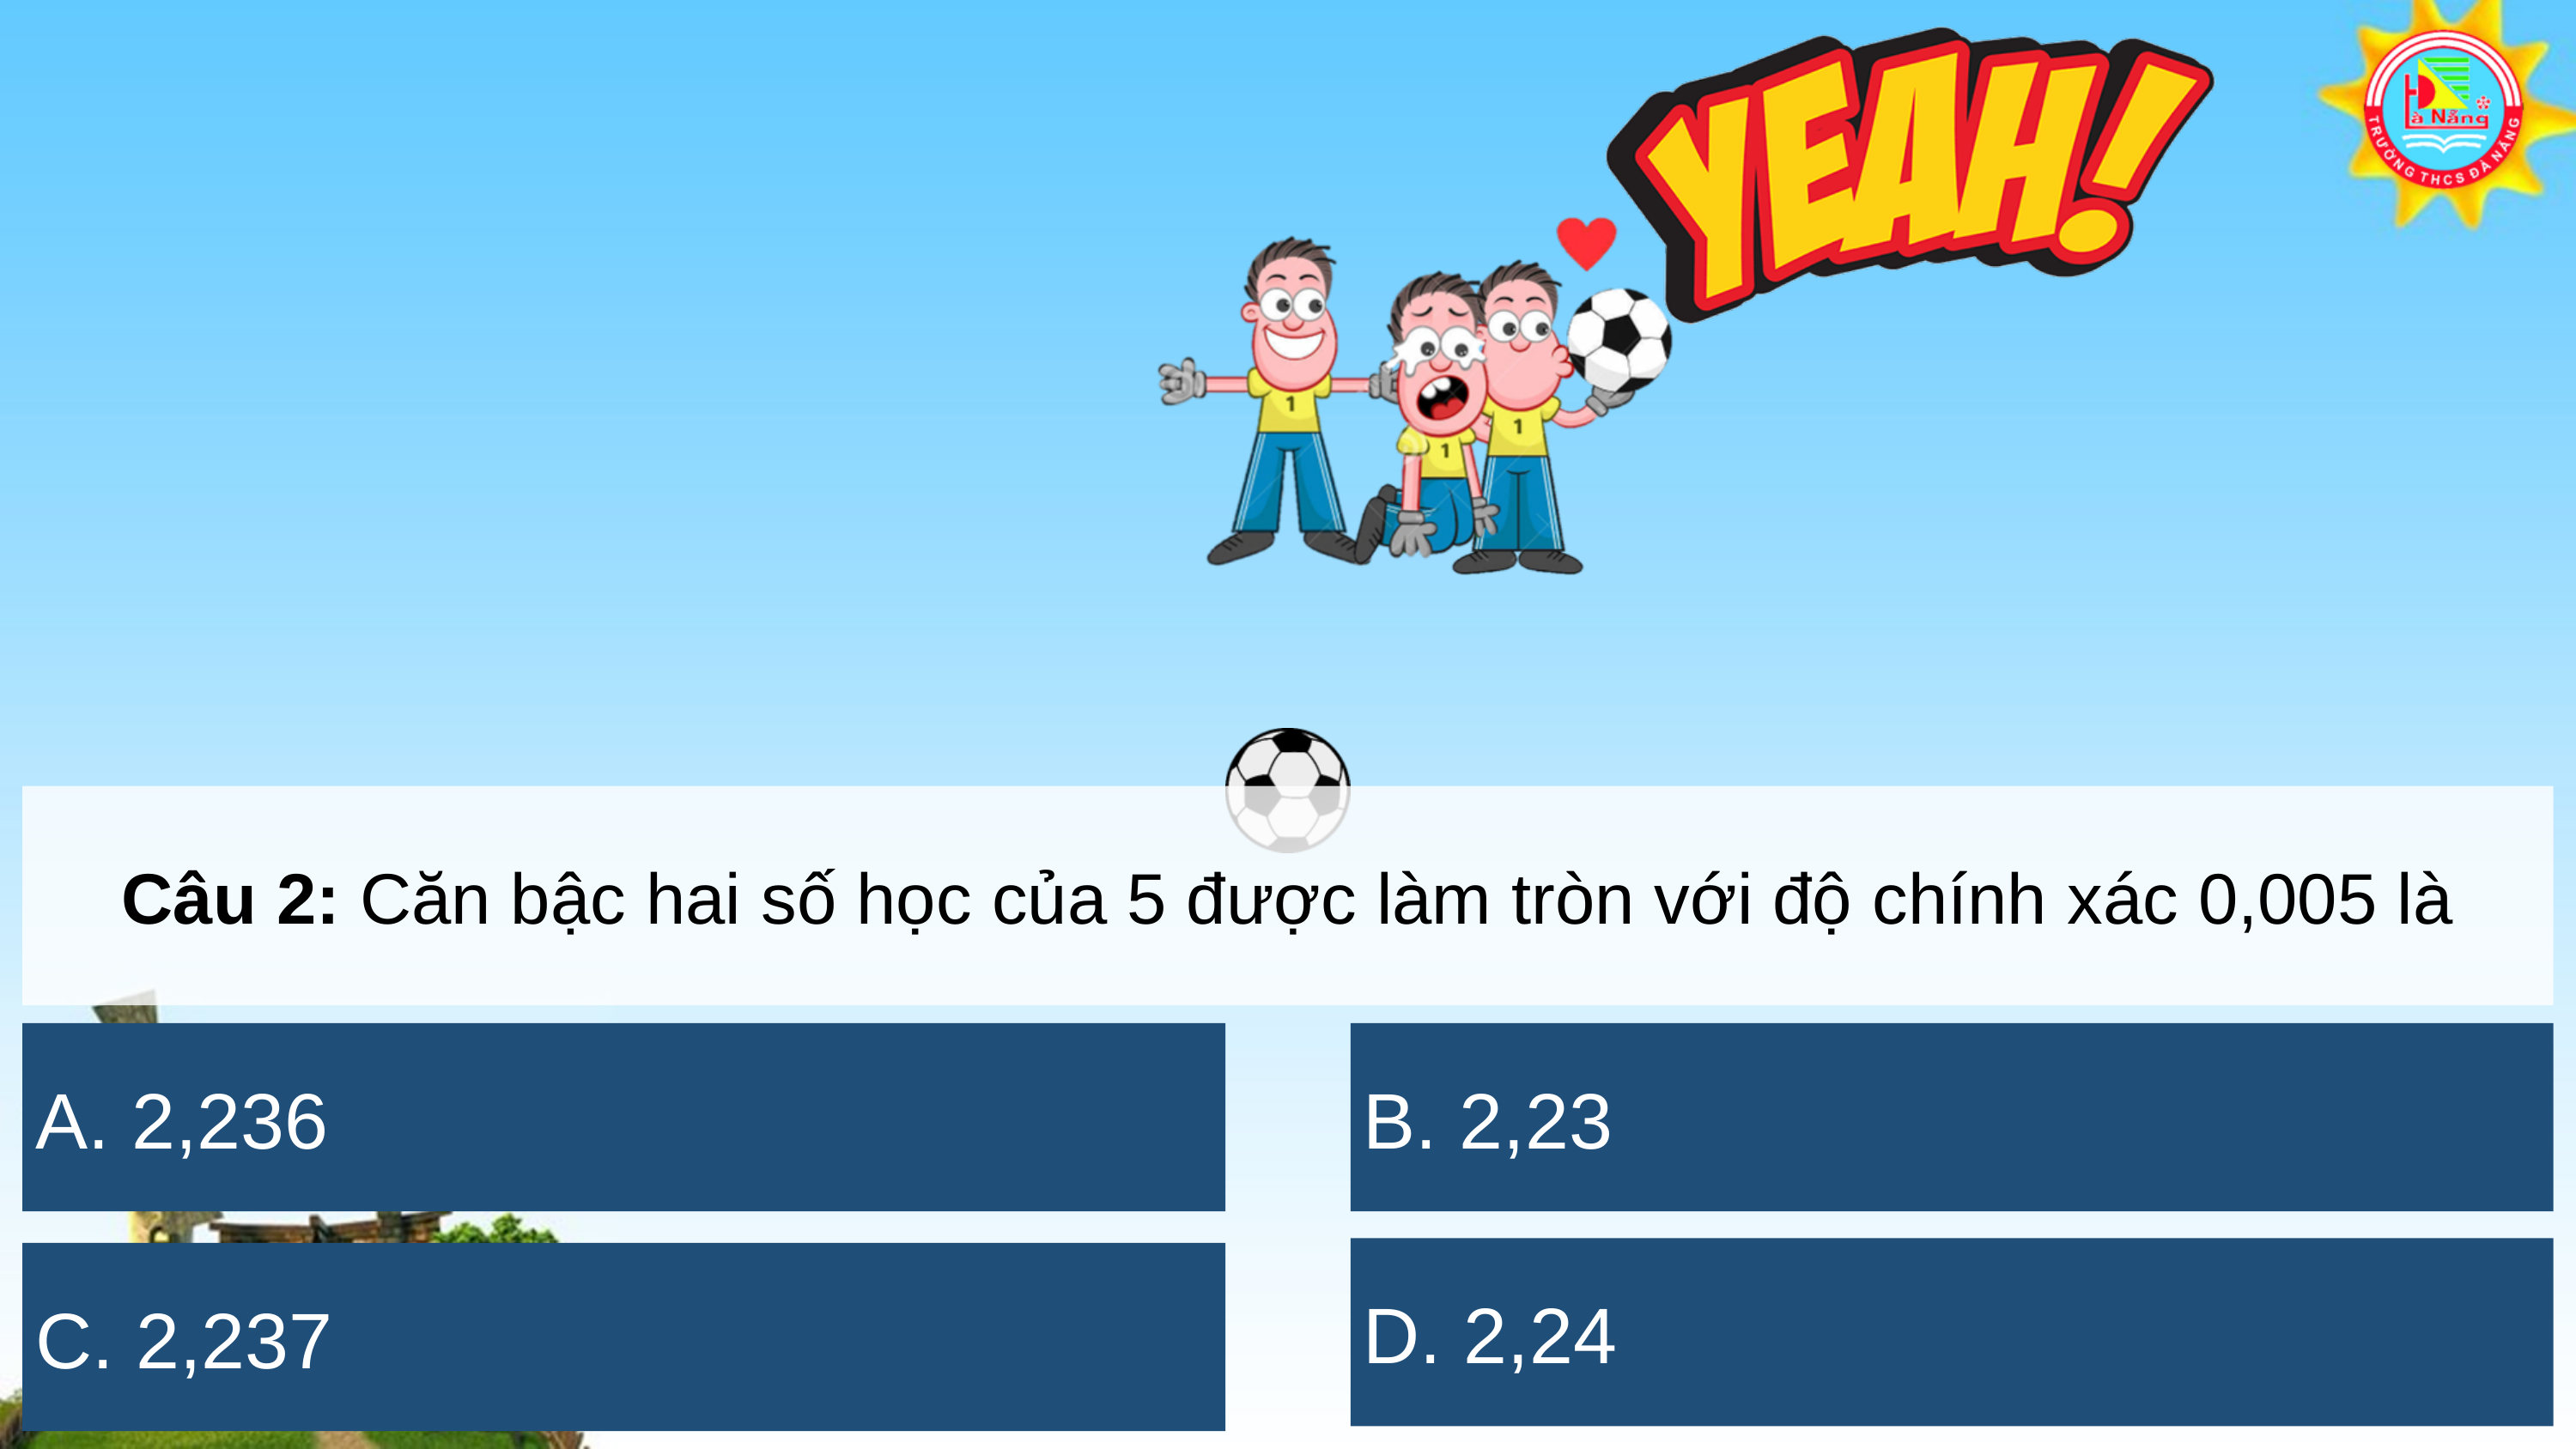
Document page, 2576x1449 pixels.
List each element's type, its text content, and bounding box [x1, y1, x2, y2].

text_box A. 2,236 [21, 1022, 1226, 1212]
text_box D. 2,24 [1350, 1237, 2555, 1427]
picture [0, 0, 2576, 1449]
text_box B. 2,23 [1350, 1022, 2555, 1212]
text_box C. 2,237 [21, 1242, 1226, 1432]
text_box Câu 2: Căn bậc hai số học của 5 được làm tròn với độ chính xác 0,005 là [21, 785, 2555, 1006]
